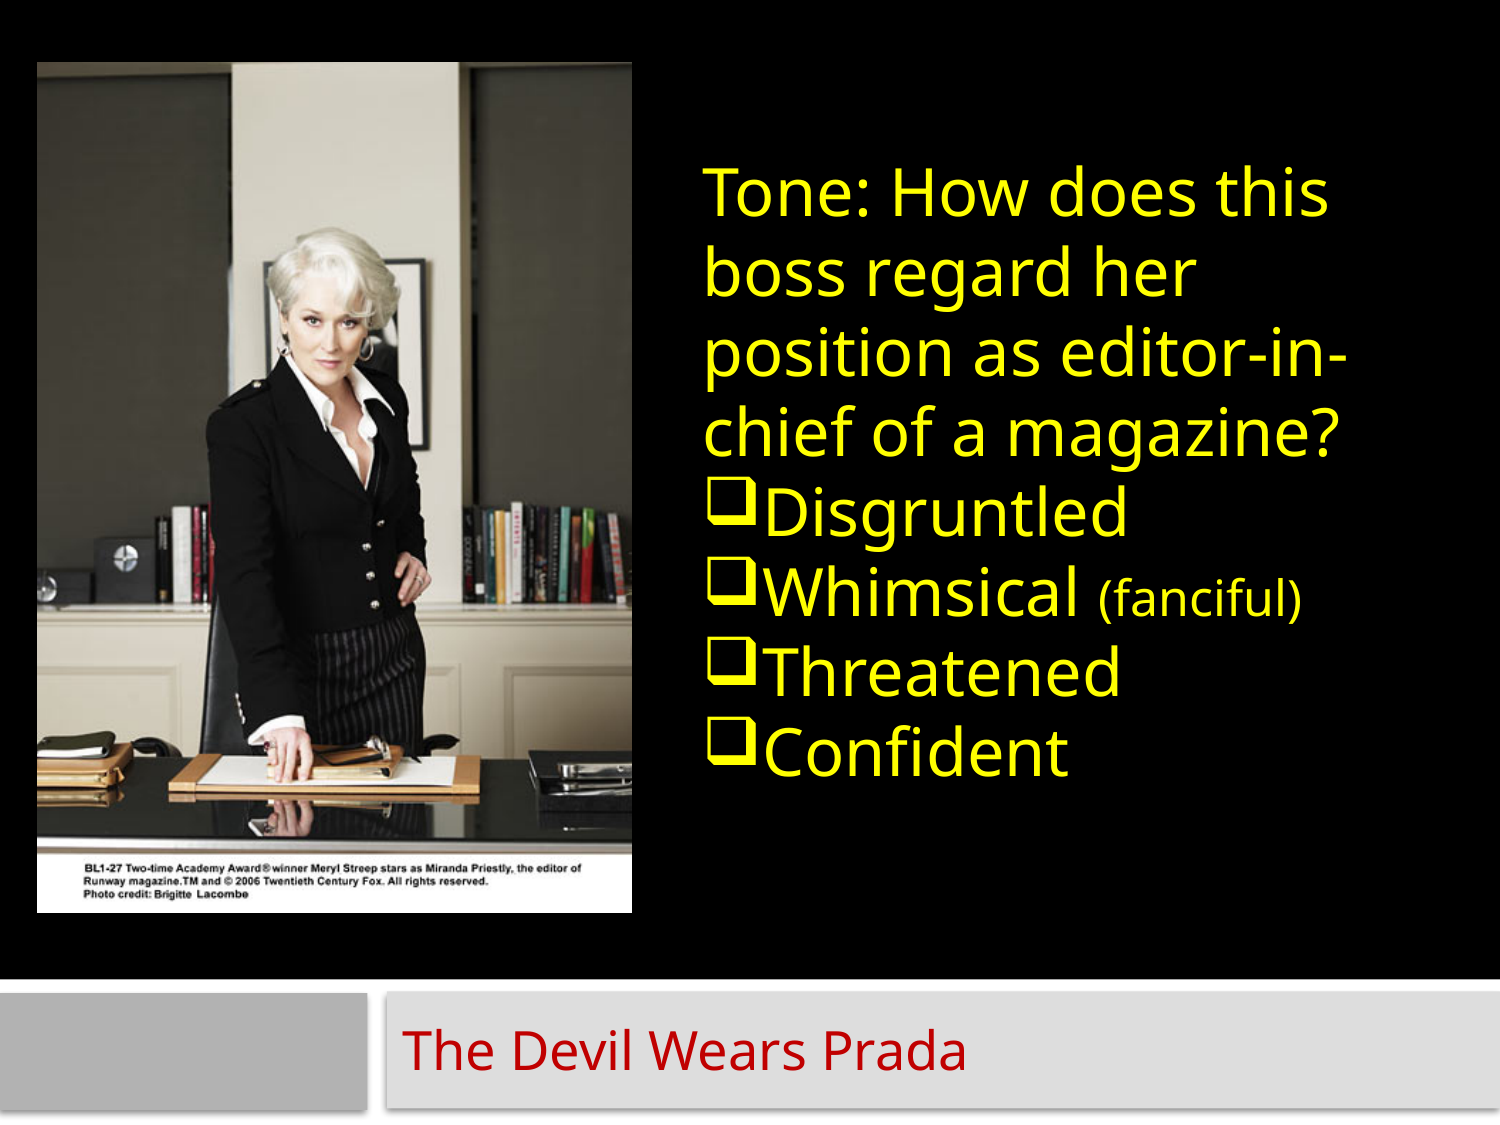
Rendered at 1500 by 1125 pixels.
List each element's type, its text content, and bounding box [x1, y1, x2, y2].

subtitle The Devil Wears Prada [387, 992, 1488, 1105]
text_box Tone: How does this boss regard her position as editor-in-chief of a magazine? Disgruntled Whimsical (fanciful) Threatened Confident [687, 62, 1438, 797]
picture [37, 62, 632, 913]
